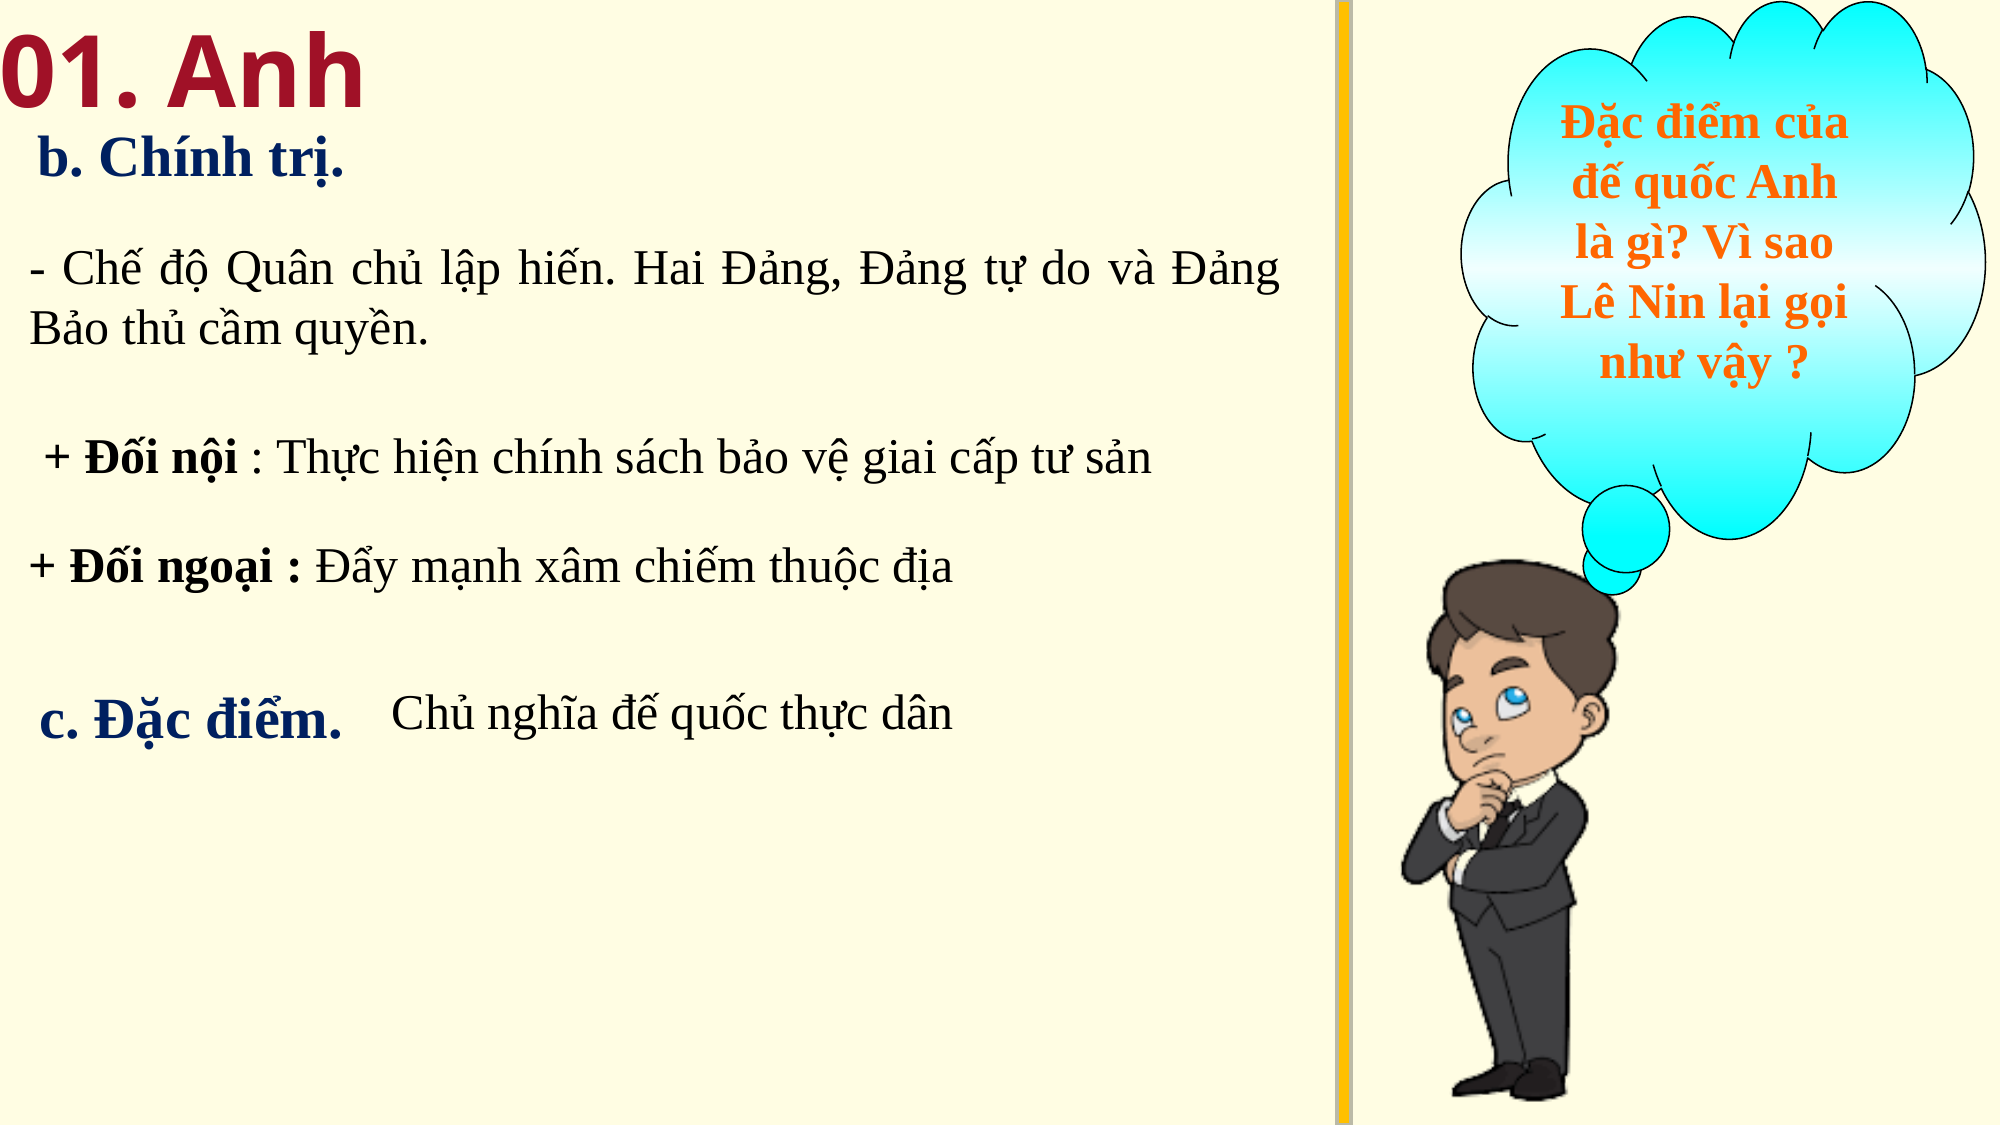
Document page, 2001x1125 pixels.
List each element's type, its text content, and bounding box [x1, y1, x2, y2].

text_box c. Đặc điểm. [24, 672, 358, 758]
text_box 01. Anh [0, 0, 384, 135]
text_box + Đối ngoại : Đẩy mạnh xâm chiếm thuộc địa [13, 524, 1014, 600]
text_box Đặc điểm của đế quốc Anh là gì? Vì sao Lê Nin lại gọi như vậy ? [1461, 1, 1986, 538]
picture [1281, 536, 1739, 1125]
text_box [1335, 0, 1353, 535]
text_box Chủ nghĩa đế quốc thực dân [377, 672, 969, 748]
text_box + Đối nội : Thực hiện chính sách bảo vệ giai cấp tư sản [28, 416, 1282, 491]
text_box b. Chính trị. [22, 111, 404, 196]
text_box - Chế độ Quân chủ lập hiến. Hai Đảng, Đảng tự do và Đảng Bảo thủ cầm quyền. [14, 226, 1296, 362]
